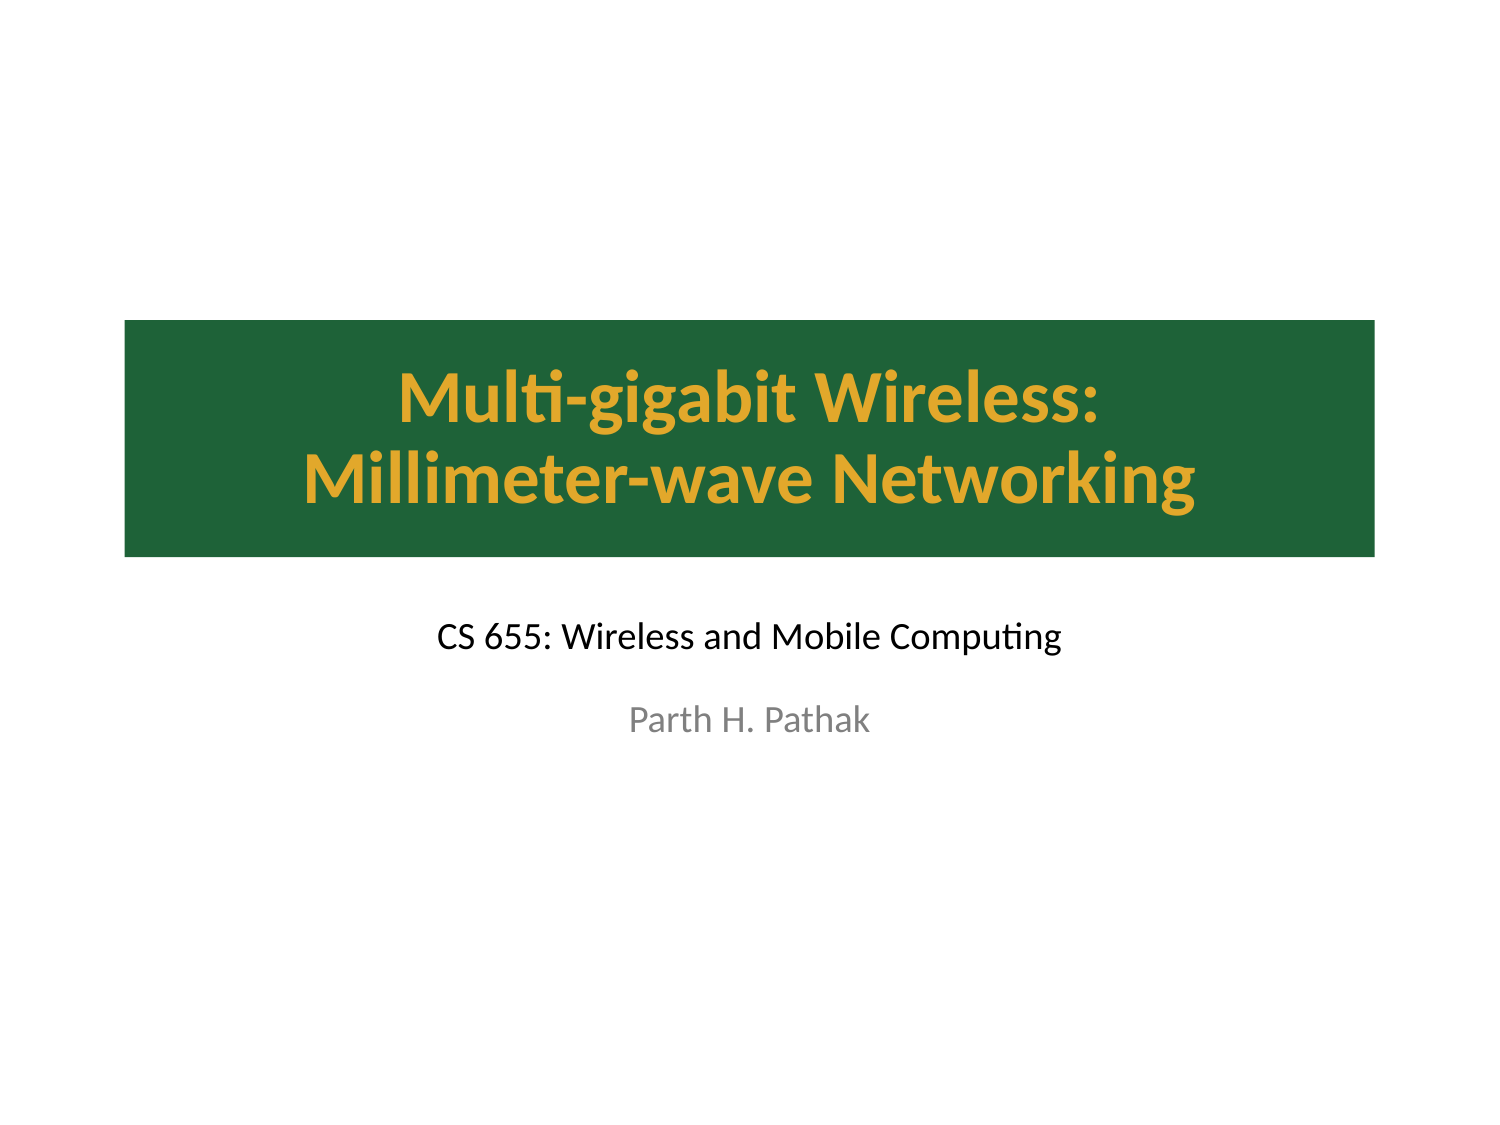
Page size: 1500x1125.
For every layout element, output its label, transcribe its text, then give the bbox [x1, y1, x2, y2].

text_box CS 655: Wireless and Mobile Computing Parth H. Pathak [20, 608, 1479, 749]
text_box Multi-gigabit Wireless: Millimeter-wave Networking [124, 320, 1375, 558]
